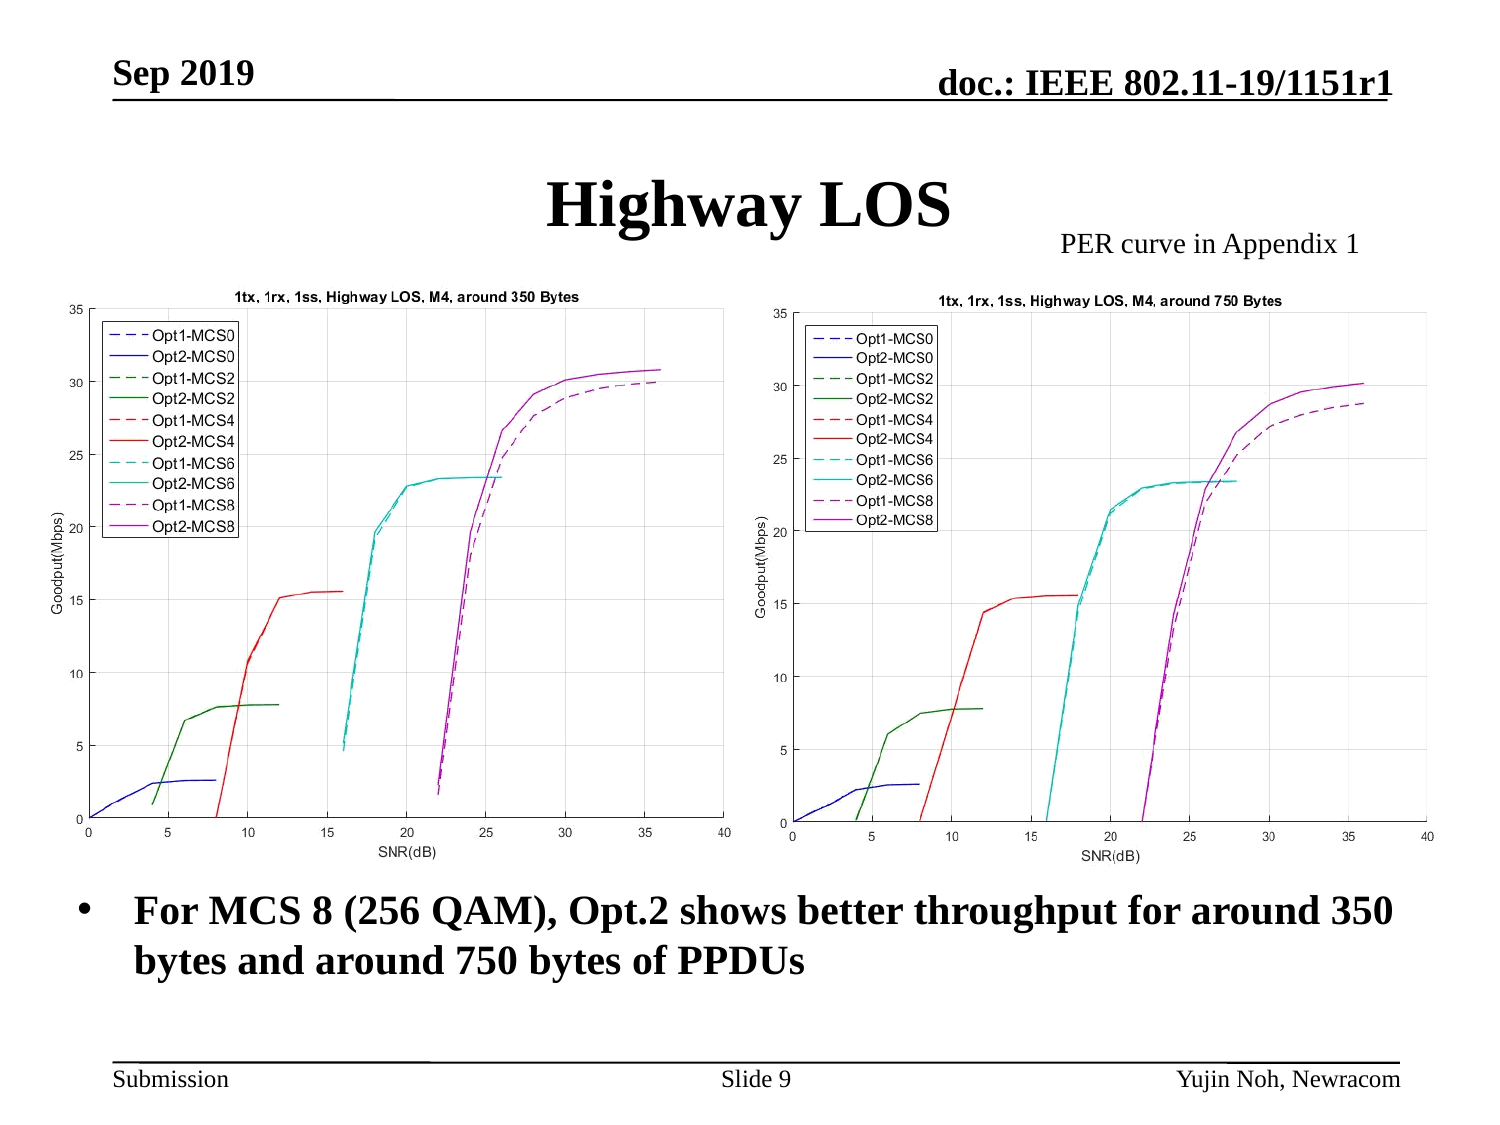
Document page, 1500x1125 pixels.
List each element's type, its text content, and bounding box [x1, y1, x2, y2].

list For MCS 8 (256 QAM), Opt.2 shows better throughput for around 350 bytes and around 750 bytes of PPDUs [62, 894, 1426, 1026]
title Highway LOS [112, 112, 1388, 264]
text_box PER curve in Appendix 1 [1045, 217, 1421, 264]
picture [0, 261, 1500, 890]
footer Yujin Noh, Newracom [878, 1061, 1402, 1093]
slide_number Slide 9 [712, 1061, 800, 1123]
